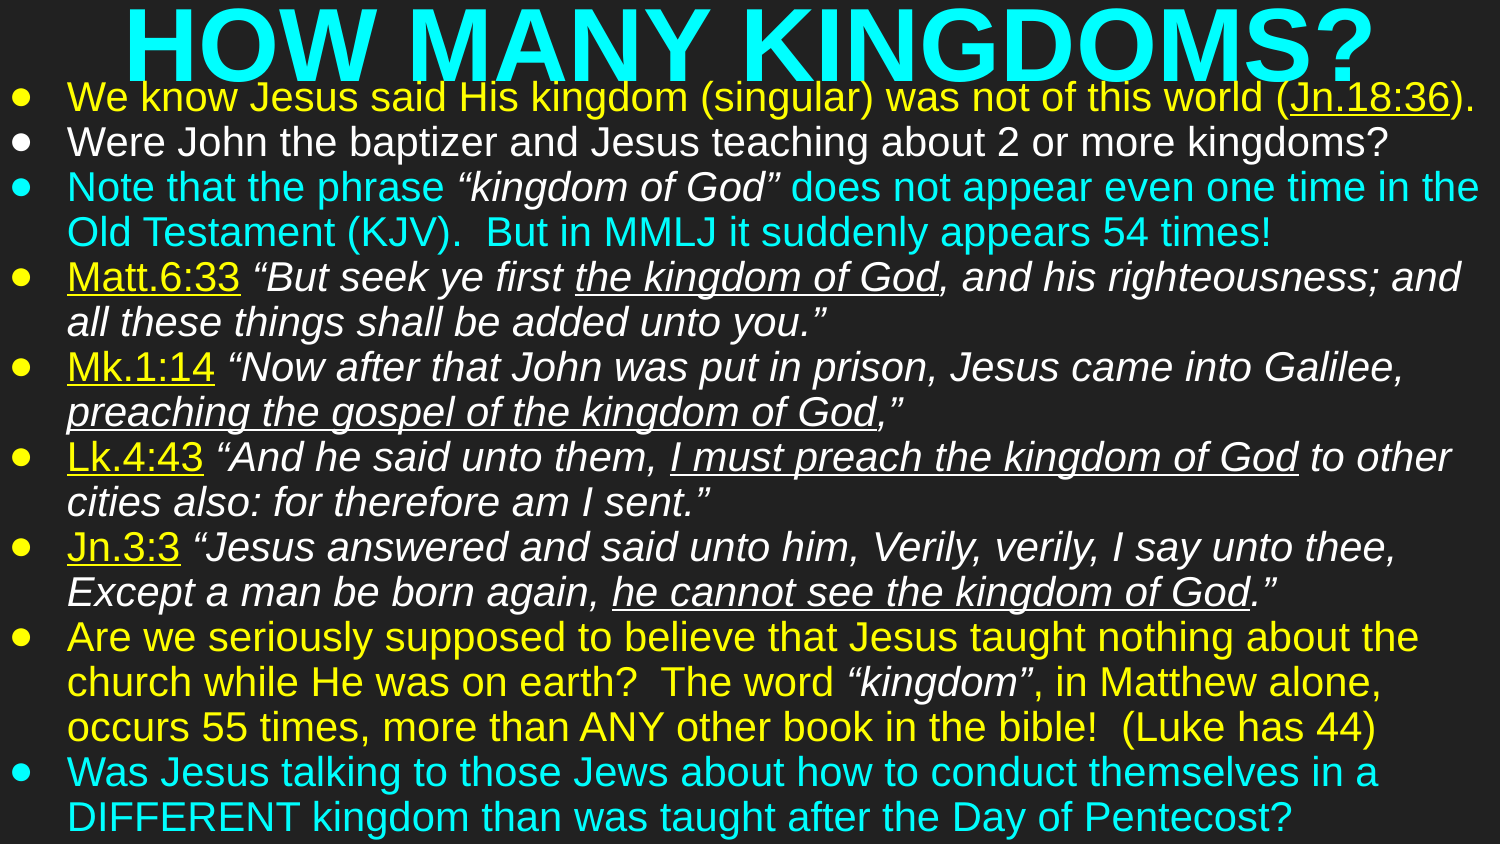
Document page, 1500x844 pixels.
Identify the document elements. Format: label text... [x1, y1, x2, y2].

title HOW MANY KINGDOMS? [0, 0, 1500, 60]
subtitle We know Jesus said His kingdom (singular) was not of this world (Jn.18:36). Were John the baptizer and Jesus teaching about 2 or more kingdoms? Note that the phrase “kingdom of God” does not appear even one time in the Old Testament (KJV). But in MMLJ it suddenly appears 54 times! Matt.6:33 “But seek ye first the kingdom of God, and his righteousness; and all these things shall be added unto you.” Mk.1:14 “Now after that John was put in prison, Jesus came into Galilee, preaching the gospel of the kingdom of God,” Lk.4:43 “And he said unto them, I must preach the kingdom of God to other cities also: for therefore am I sent.” Jn.3:3 “Jesus answered and said unto him, Verily, verily, I say unto thee, Except a man be born again, he cannot see the kingdom of God.” Are we seriously supposed to believe that Jesus taught nothing about the church while He was on earth? The word “kingdom”, in Matthew alone, occurs 55 times, more than ANY other book in the bible! (Luke has 44) Was Jesus talking to those Jews about how to conduct themselves in a DIFFERENT kingdom than was taught after the Day of Pentecost? [0, 60, 1500, 844]
